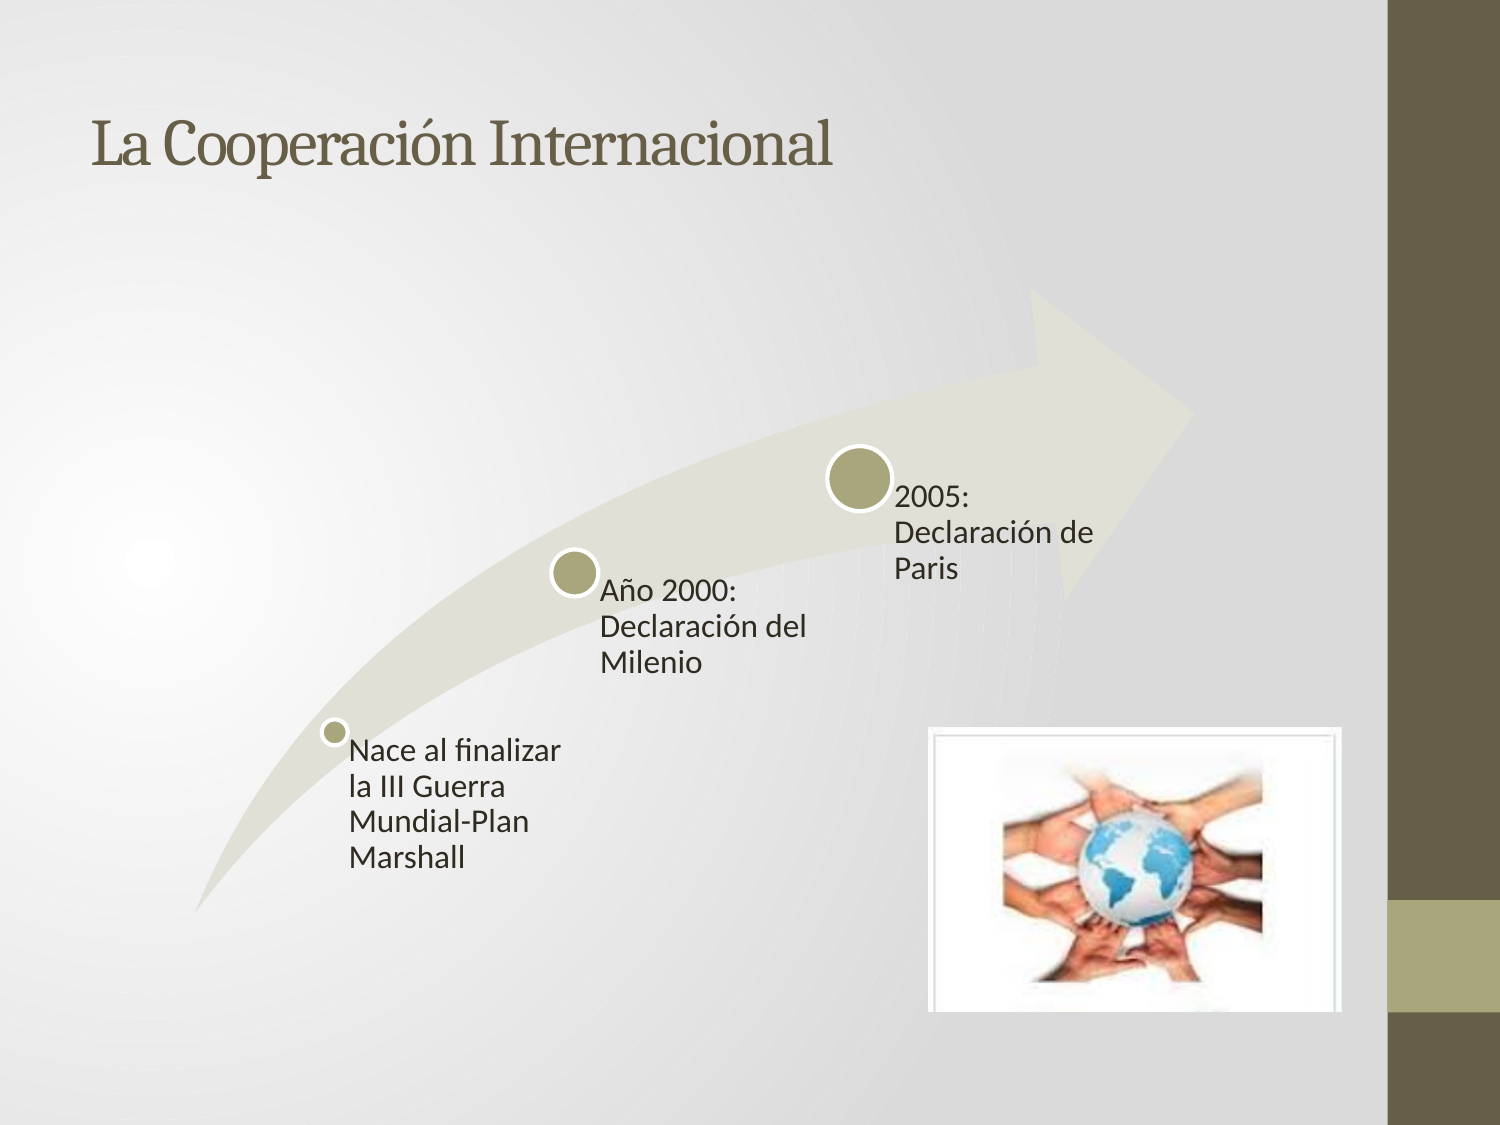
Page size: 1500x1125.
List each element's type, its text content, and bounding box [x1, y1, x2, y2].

title La Cooperación Internacional [75, 45, 1325, 233]
picture [927, 727, 1343, 1012]
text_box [194, 266, 1196, 935]
